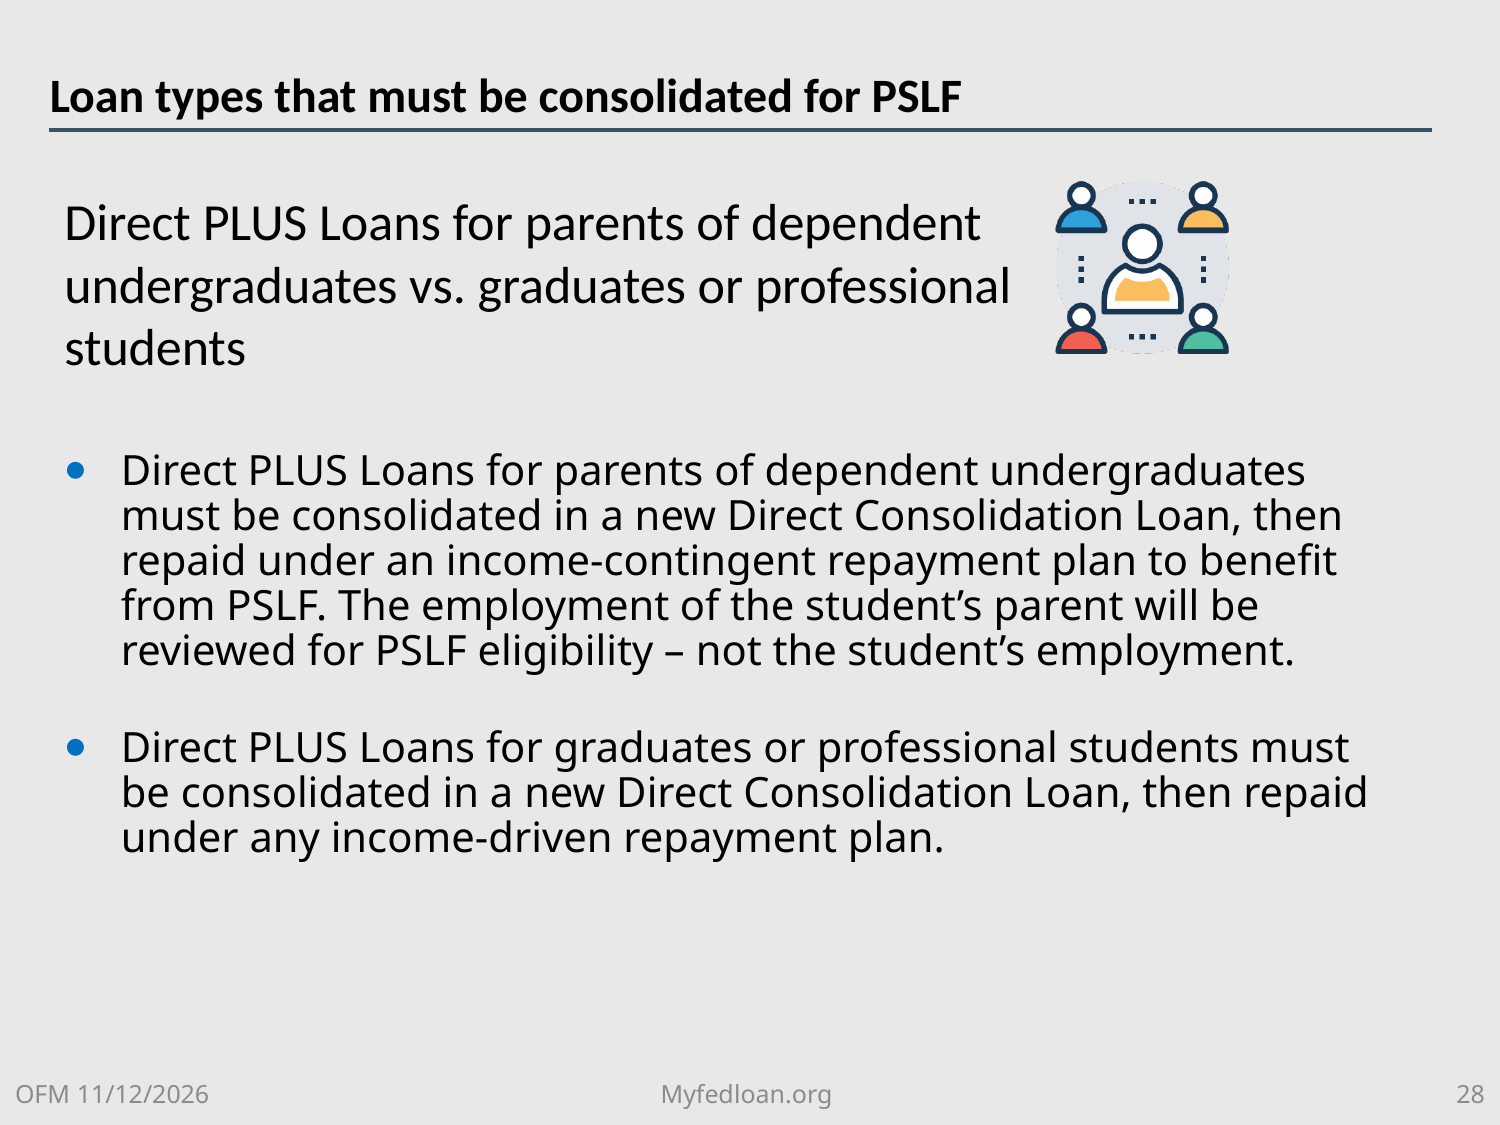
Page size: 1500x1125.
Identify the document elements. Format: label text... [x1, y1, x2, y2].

text_box Direct PLUS Loans for parents of dependent undergraduates vs. graduates or professional students [49, 181, 1037, 384]
footer Myfedloan.org [496, 1065, 1004, 1125]
title Loan types that must be consolidated for PSLF [34, 25, 1438, 170]
list Direct PLUS Loans for parents of dependent undergraduates must be consolidated in a new Direct Consolidation Loan, then repaid under an income-contingent repayment plan to benefit from PSLF. The employment of the student’s parent will be reviewed for PSLF eligibility – not the student’s employment. Direct PLUS Loans for graduates or professional students must be consolidated in a new Direct Consolidation Loan, then repaid under any income-driven repayment plan. [49, 442, 1397, 930]
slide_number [0, 1065, 338, 1125]
slide_number 28 [1162, 1065, 1500, 1125]
picture [1055, 180, 1229, 355]
